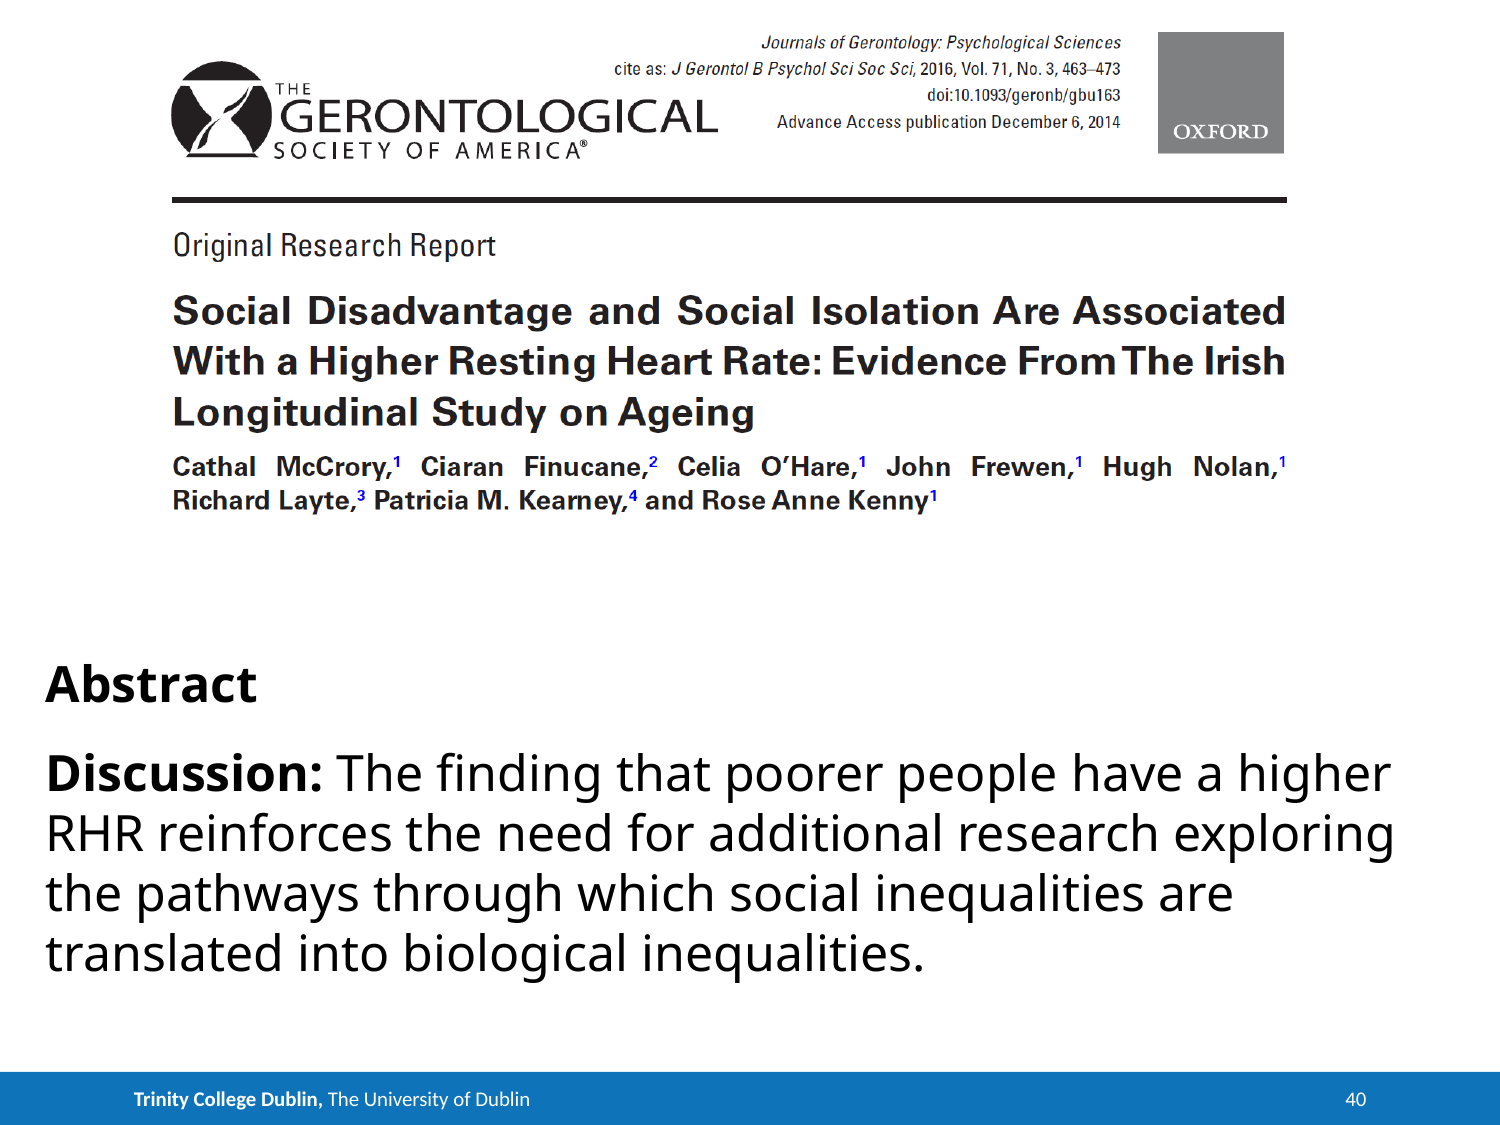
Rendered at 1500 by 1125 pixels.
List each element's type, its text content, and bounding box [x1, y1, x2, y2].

list Abstract Discussion: The finding that poorer people have a higher RHR reinforces the need for additional research exploring the pathways through which social inequalities are translated into biological inequalities. [45, 562, 1427, 1125]
picture [142, 11, 1330, 528]
